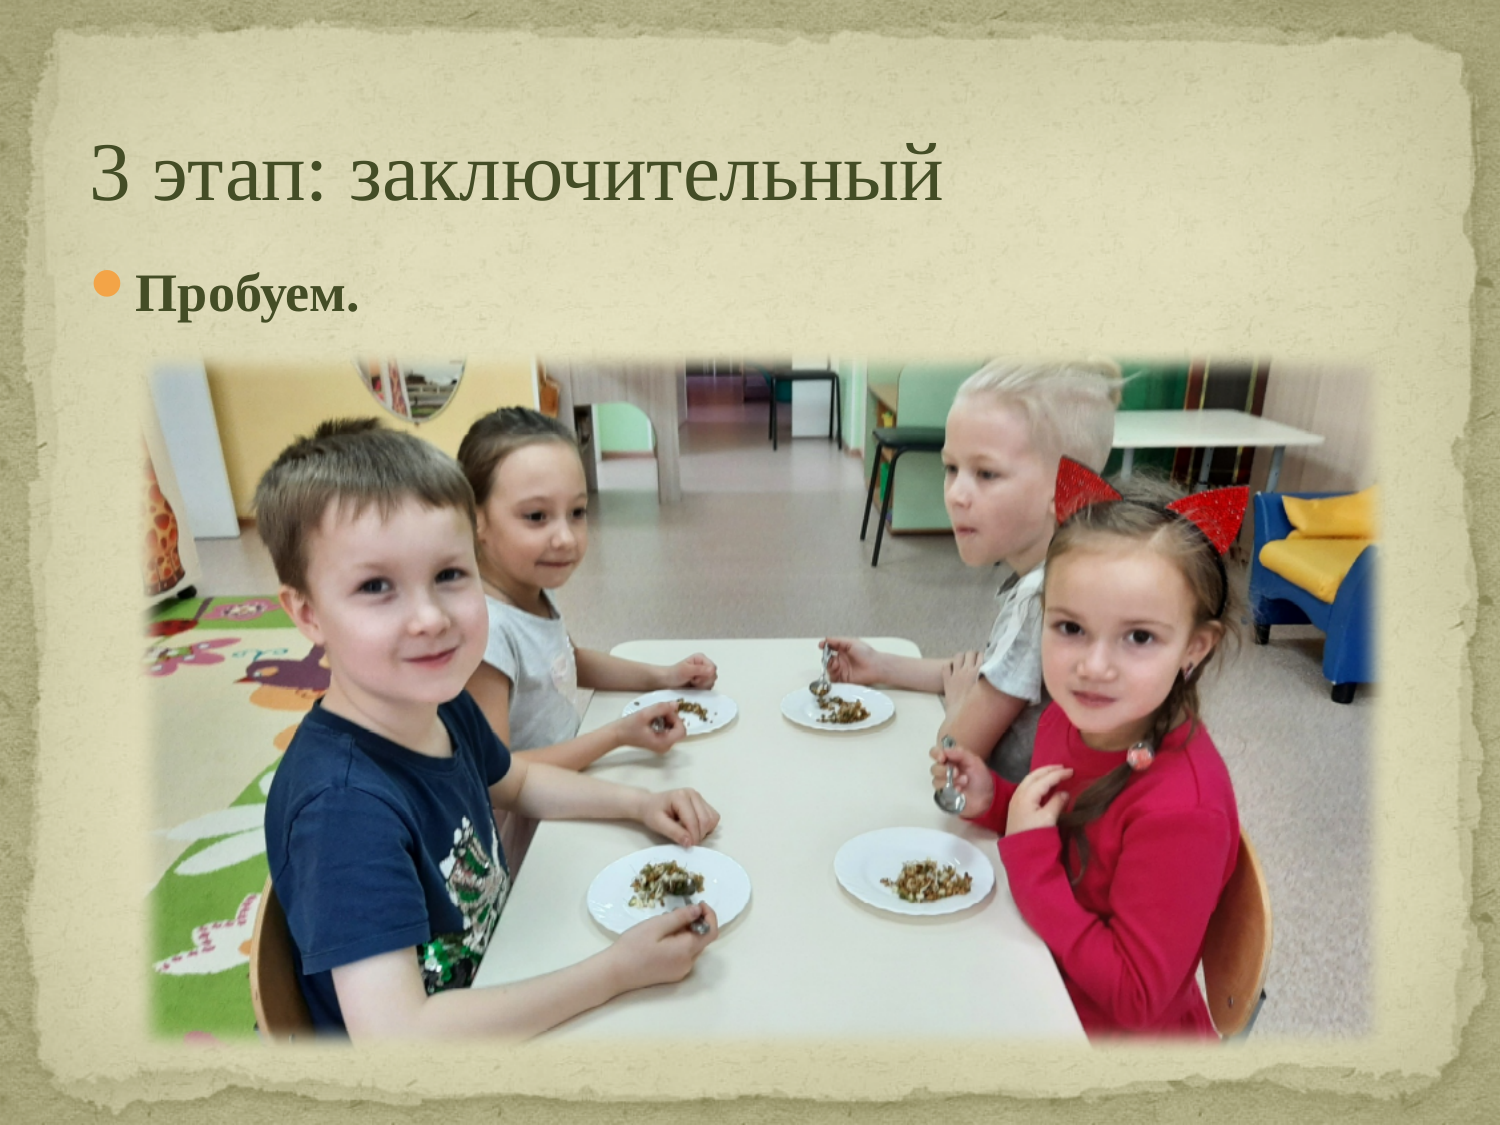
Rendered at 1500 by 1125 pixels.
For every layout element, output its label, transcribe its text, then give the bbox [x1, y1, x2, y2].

title 3 этап: заключительный [74, 24, 1425, 225]
list Пробуем. [75, 249, 1425, 1000]
picture [137, 351, 1389, 1053]
